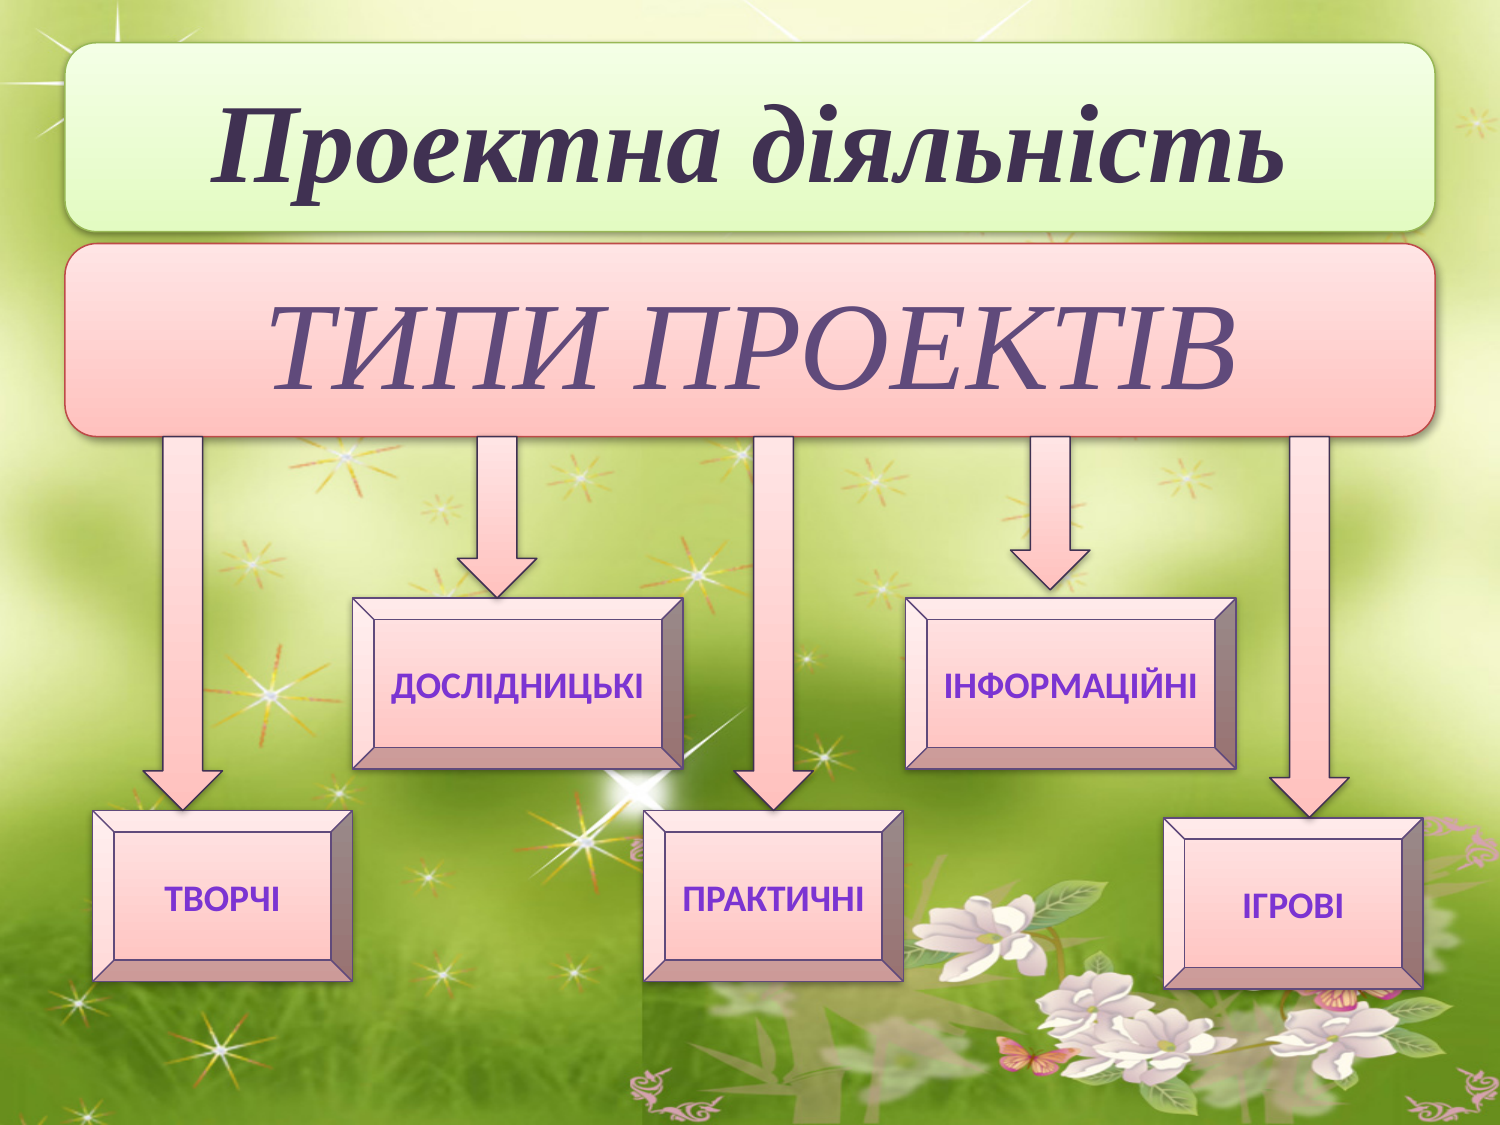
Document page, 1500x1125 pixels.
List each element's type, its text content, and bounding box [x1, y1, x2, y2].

text_box [1009, 435, 1091, 591]
text_box Дослідницькі [351, 597, 684, 770]
text_box [456, 435, 538, 599]
text_box Творчі [92, 809, 353, 983]
text_box [733, 435, 815, 812]
text_box [142, 435, 224, 812]
text_box ТИПИ ПРОЕКТІВ [64, 242, 1436, 438]
picture [0, 0, 1500, 1125]
text_box Ігрові [1162, 817, 1424, 990]
text_box Практичні [643, 809, 905, 983]
text_box [1268, 435, 1350, 818]
text_box Інформаційні [905, 597, 1237, 770]
text_box Проектна діяльність [64, 41, 1436, 233]
